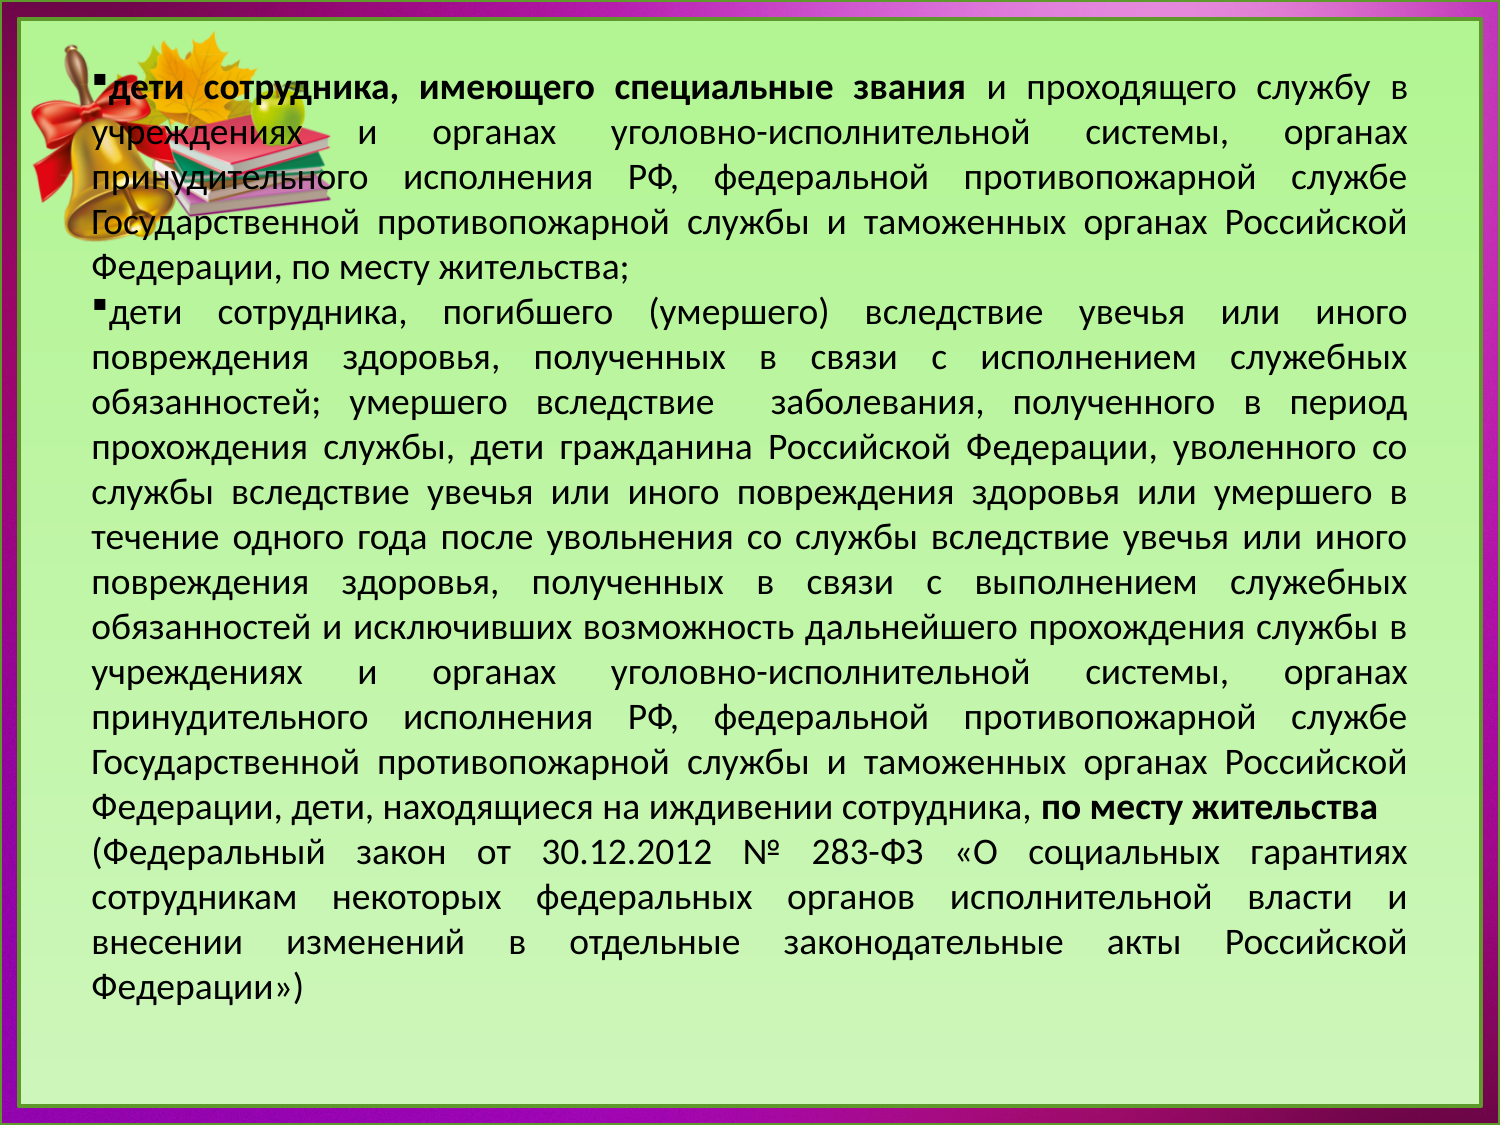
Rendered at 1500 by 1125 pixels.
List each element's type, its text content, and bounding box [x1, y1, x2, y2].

picture [17, 0, 347, 301]
text_box дети сотрудника, имеющего специальные звания и проходящего службу в учреждениях и органах уголовно-исполнительной системы, органах принудительного исполнения РФ, федеральной противопожарной службе Государственной противопожарной службы и таможенных органах Российской Федерации, по месту жительства; дети сотрудника, погибшего (умершего) вследствие увечья или иного повреждения здоровья, полученных в связи с исполнением служебных обязанностей; умершего вследствие заболевания, полученного в период прохождения службы, дети гражданина Российской Федерации, уволенного со службы вследствие увечья или иного повреждения здоровья или умершего в течение одного года после увольнения со службы вследствие увечья или иного повреждения здоровья, полученных в связи с выполнением служебных обязанностей и исключивших возможность дальнейшего прохождения службы в учреждениях и органах уголовно-исполнительной системы, органах принудительного исполнения РФ, федеральной противопожарной службе Государственной противопожарной службы и таможенных органах Российской Федерации, дети, находящиеся на иждивении сотрудника, по месту жительства (Федеральный закон от 30.12.2012 № 283-ФЗ «О социальных гарантиях сотрудникам некоторых федеральных органов исполнительной власти и внесении изменений в отдельные законодательные акты Российской Федерации») [76, 54, 1424, 1015]
text_box [0, 0, 1500, 1125]
